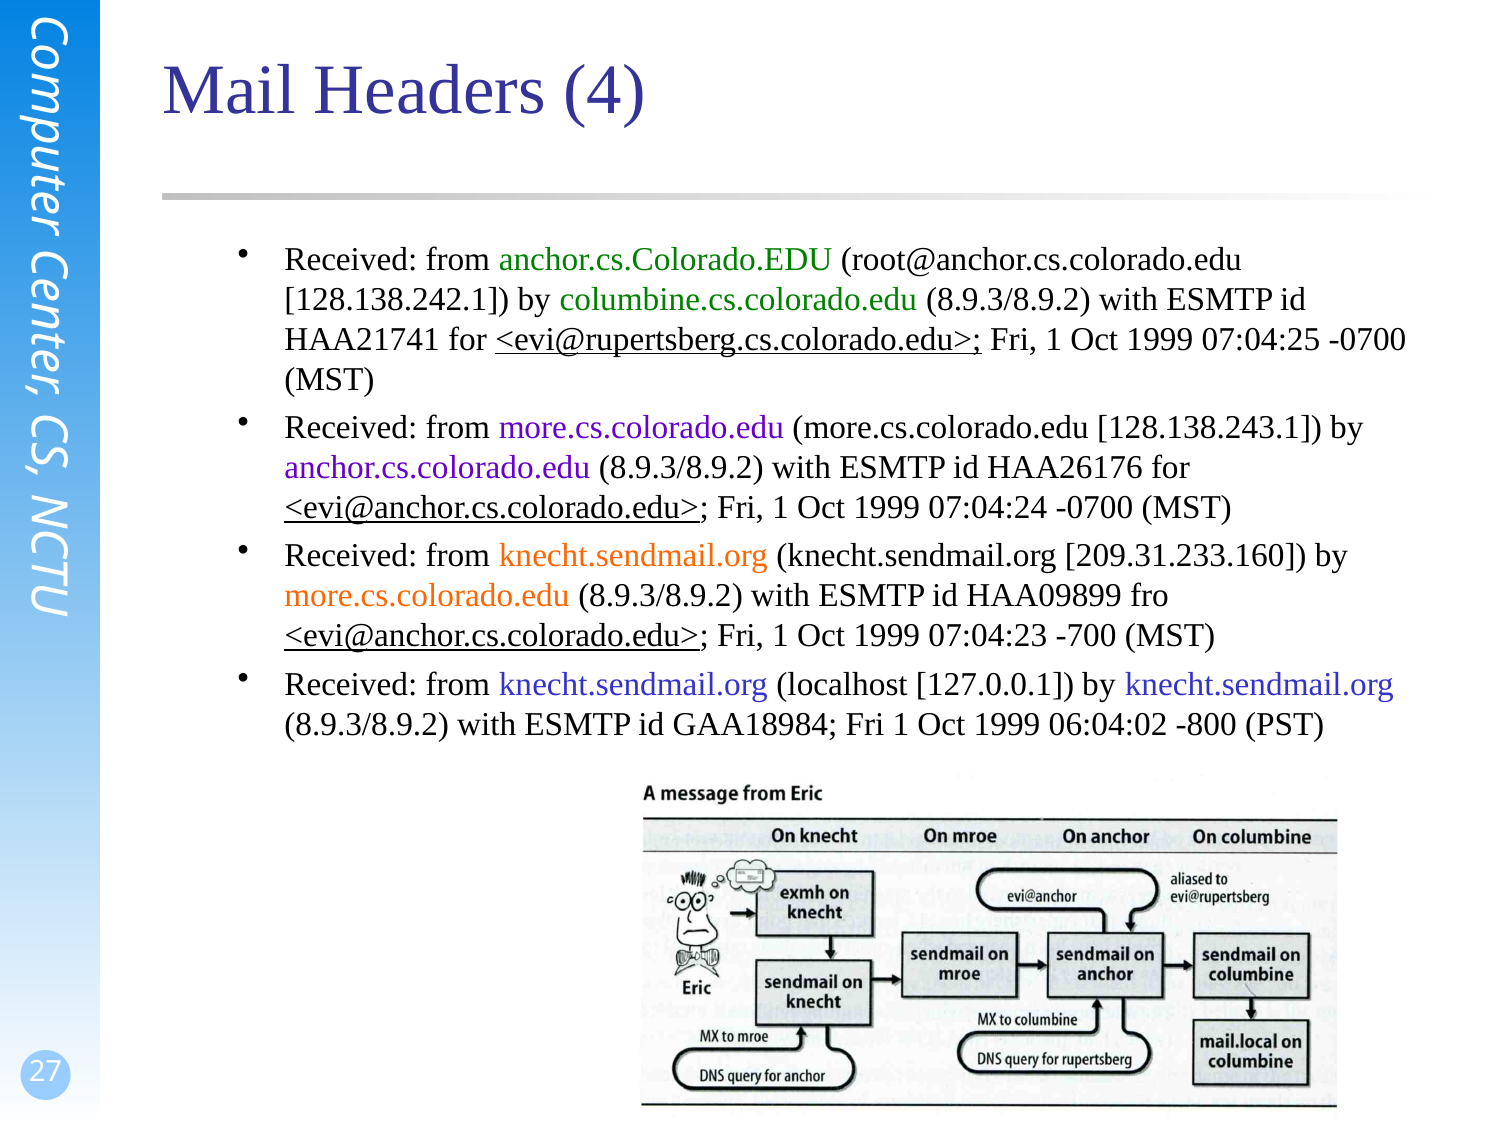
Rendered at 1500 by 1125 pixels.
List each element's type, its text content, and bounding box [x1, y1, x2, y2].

list Received: from anchor.cs.Colorado.EDU (root@anchor.cs.colorado.edu [128.138.242.1]) by columbine.cs.colorado.edu (8.9.3/8.9.2) with ESMTP id HAA21741 for <evi@rupertsberg.cs.colorado.edu>; Fri, 1 Oct 1999 07:04:25 -0700 (MST) Received: from more.cs.colorado.edu (more.cs.colorado.edu [128.138.243.1]) by anchor.cs.colorado.edu (8.9.3/8.9.2) with ESMTP id HAA26176 for <evi@anchor.cs.colorado.edu>; Fri, 1 Oct 1999 07:04:24 -0700 (MST) Received: from knecht.sendmail.org (knecht.sendmail.org [209.31.233.160]) by more.cs.colorado.edu (8.9.3/8.9.2) with ESMTP id HAA09899 fro <evi@anchor.cs.colorado.edu>; Fri, 1 Oct 1999 07:04:23 -700 (MST) Received: from knecht.sendmail.org (localhost [127.0.0.1]) by knecht.sendmail.org (8.9.3/8.9.2) with ESMTP id GAA18984; Fri 1 Oct 1999 06:04:02 -800 (PST) [162, 237, 1438, 813]
title Mail Headers (4) [162, 42, 1438, 231]
picture [637, 774, 1338, 1119]
